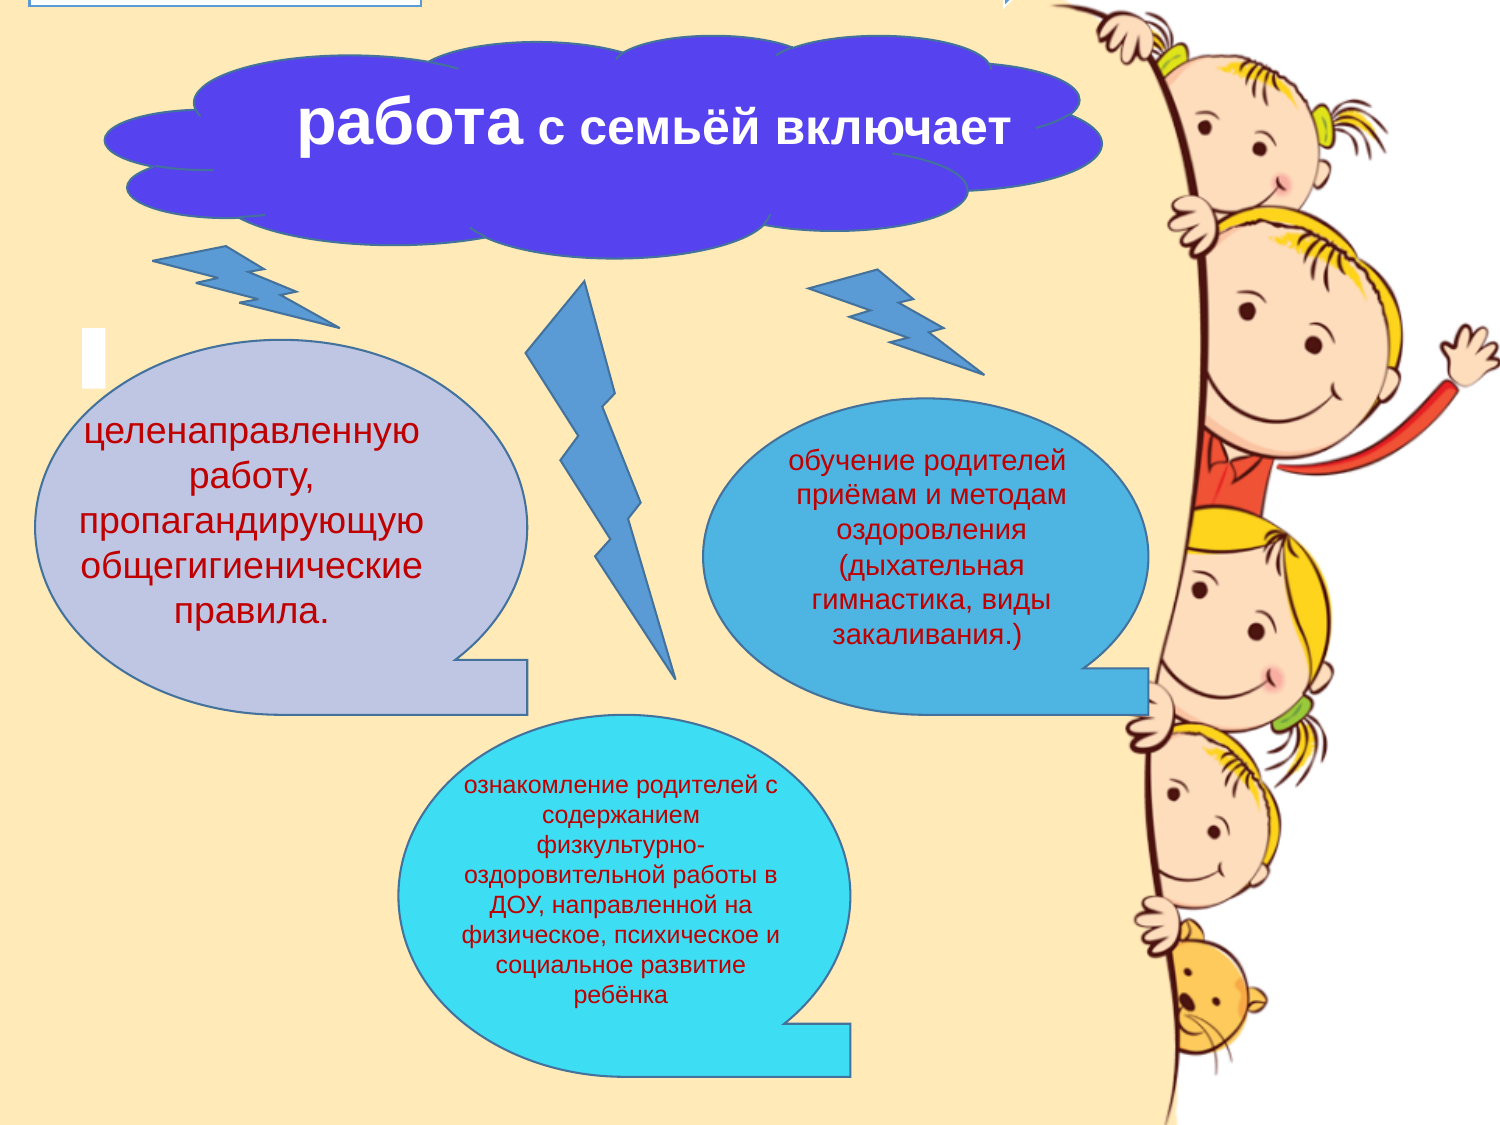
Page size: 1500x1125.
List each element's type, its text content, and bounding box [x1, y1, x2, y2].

text_box [702, 448, 1150, 716]
picture [0, 0, 1500, 1125]
text_box обучение родителей приёмам и методам оздоровления (дыхательная гимнастика, виды закаливания.) [761, 433, 1102, 658]
text_box работа с семьёй включает [281, 70, 1114, 165]
text_box [103, 34, 1088, 260]
text_box [805, 268, 986, 376]
text_box ознакомление родителей с содержанием физкультурно-оздоровительной работы в ДОУ, направленной на физическое, психическое и социальное развитие ребёнка [445, 761, 797, 1016]
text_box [29, 0, 1176, 8]
text_box [82, 338, 529, 716]
text_box [82, 328, 106, 389]
text_box [152, 244, 341, 330]
text_box [34, 446, 58, 609]
text_box [453, 1016, 852, 1078]
text_box [524, 279, 677, 681]
text_box [784, 397, 1067, 433]
text_box целенаправленную работу, пропагандирующую общегигиенические правила. [58, 398, 446, 639]
text_box [797, 777, 852, 1015]
text_box [375, 562, 927, 792]
text_box [471, 713, 777, 761]
text_box [29, 550, 375, 833]
text_box [397, 784, 445, 1008]
